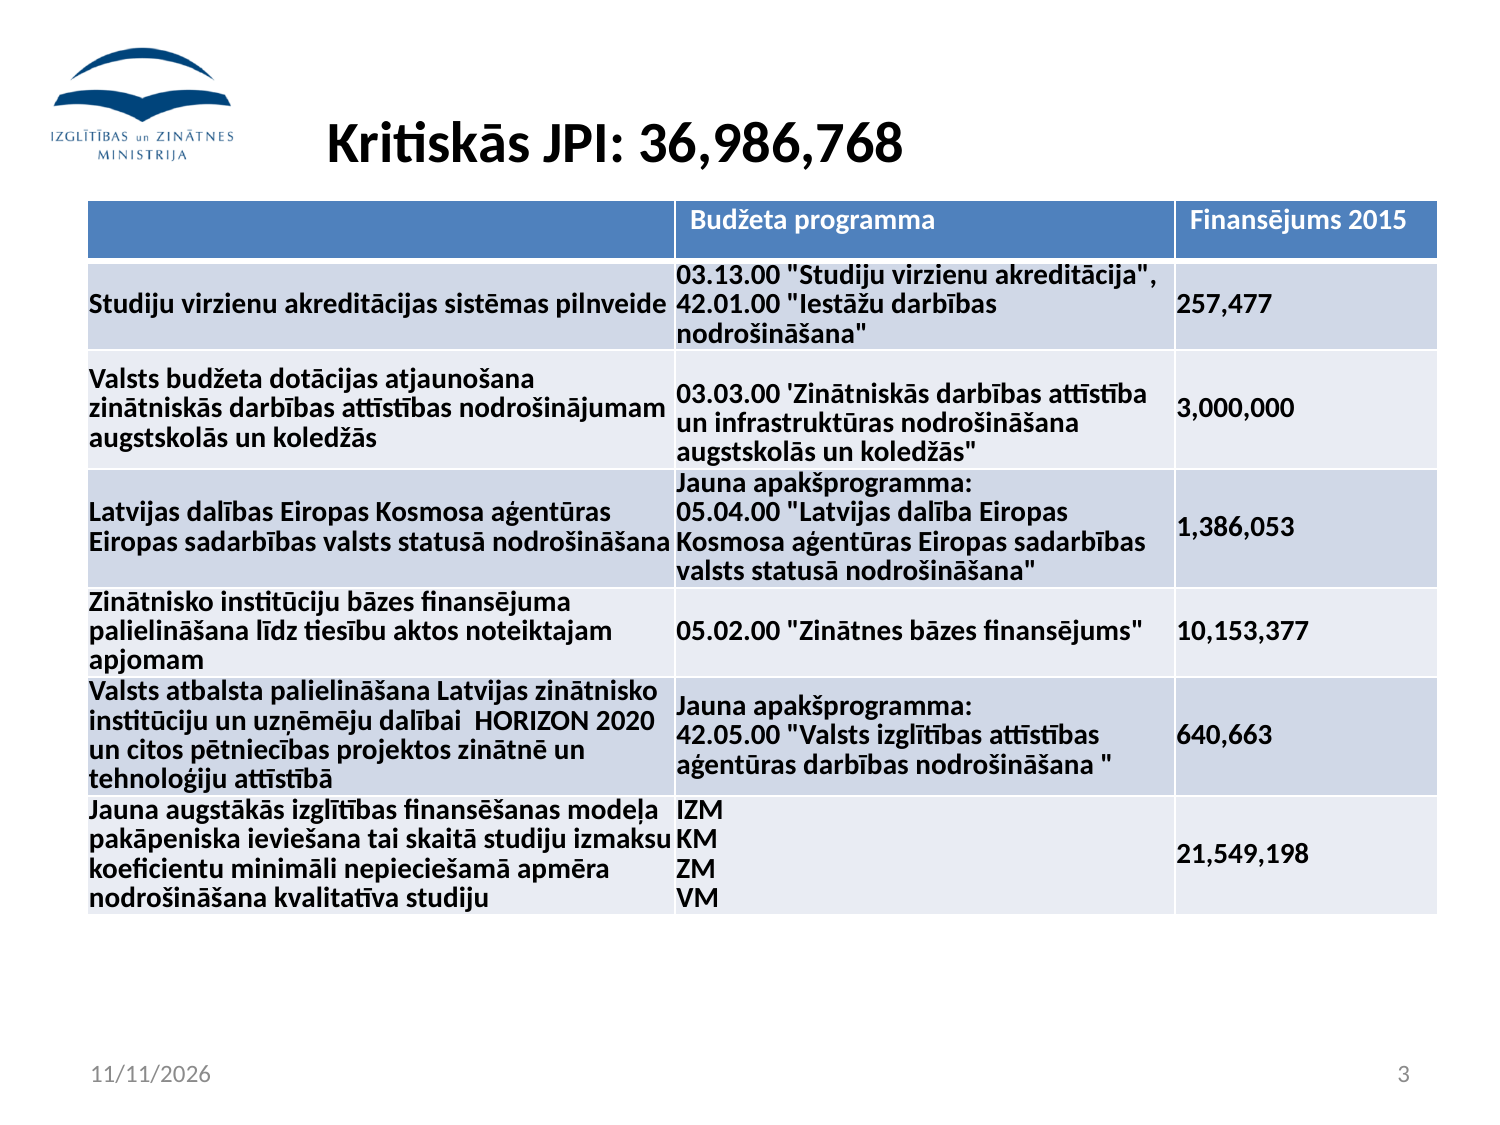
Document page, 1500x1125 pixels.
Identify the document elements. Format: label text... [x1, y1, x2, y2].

picture [29, 30, 255, 177]
table_header Finansējums 2015 [1176, 201, 1437, 258]
table_cell 21,549,198 [1176, 797, 1437, 914]
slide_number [75, 1042, 425, 1103]
table_cell Zinātnisko institūciju bāzes finansējuma palielināšana līdz tiesību aktos noteiktajam apjomam [88, 589, 674, 676]
table_cell 03.03.00 'Zinātniskās darbības attīstība un infrastruktūras nodrošināšana augstskolās un koledžās" [676, 351, 1174, 468]
table_cell IZM KM ZM VM [676, 797, 1174, 914]
table_cell Valsts atbalsta palielināšana Latvijas zinātnisko institūciju un uzņēmēju dalībai HORIZON 2020 un citos pētniecības projektos zinātnē un tehnoloģiju attīstībā [88, 678, 674, 795]
table_cell Jauna apakšprogramma: 42.05.00 "Valsts izglītības attīstības aģentūras darbības nodrošināšana " [676, 678, 1174, 795]
table_cell 10,153,377 [1176, 589, 1437, 676]
title Kritiskās JPI: 36,986,768 [312, 45, 1425, 199]
table_cell 3,000,000 [1176, 351, 1437, 468]
table_cell Jauna augstākās izglītības finansēšanas modeļa pakāpeniska ieviešana tai skaitā studiju izmaksu koeficientu minimāli nepieciešamā apmēra nodrošināšana kvalitatīva studiju [88, 797, 674, 914]
table_cell Studiju virzienu akreditācijas sistēmas pilnveide [88, 264, 674, 349]
table_cell 05.02.00 "Zinātnes bāzes finansējums" [676, 589, 1174, 676]
table_cell Valsts budžeta dotācijas atjaunošana zinātniskās darbības attīstības nodrošinājumam augstskolās un koledžās [88, 351, 674, 468]
table_header [88, 201, 674, 258]
table_cell 257,477 [1176, 264, 1437, 349]
table_cell 1,386,053 [1176, 470, 1437, 587]
table_cell Jauna apakšprogramma: 05.04.00 "Latvijas dalība Eiropas Kosmosa aģentūras Eiropas sadarbības valsts statusā nodrošināšana" [676, 470, 1174, 587]
slide_number 3 [1074, 1042, 1425, 1103]
table_cell Latvijas dalības Eiropas Kosmosa aģentūras Eiropas sadarbības valsts statusā nodrošināšana [88, 470, 674, 587]
table_cell 03.13.00 "Studiju virzienu akreditācija", 42.01.00 "Iestāžu darbības nodrošināšana" [676, 264, 1174, 349]
table_cell 640,663 [1176, 678, 1437, 795]
table_header Budžeta programma [676, 201, 1174, 258]
